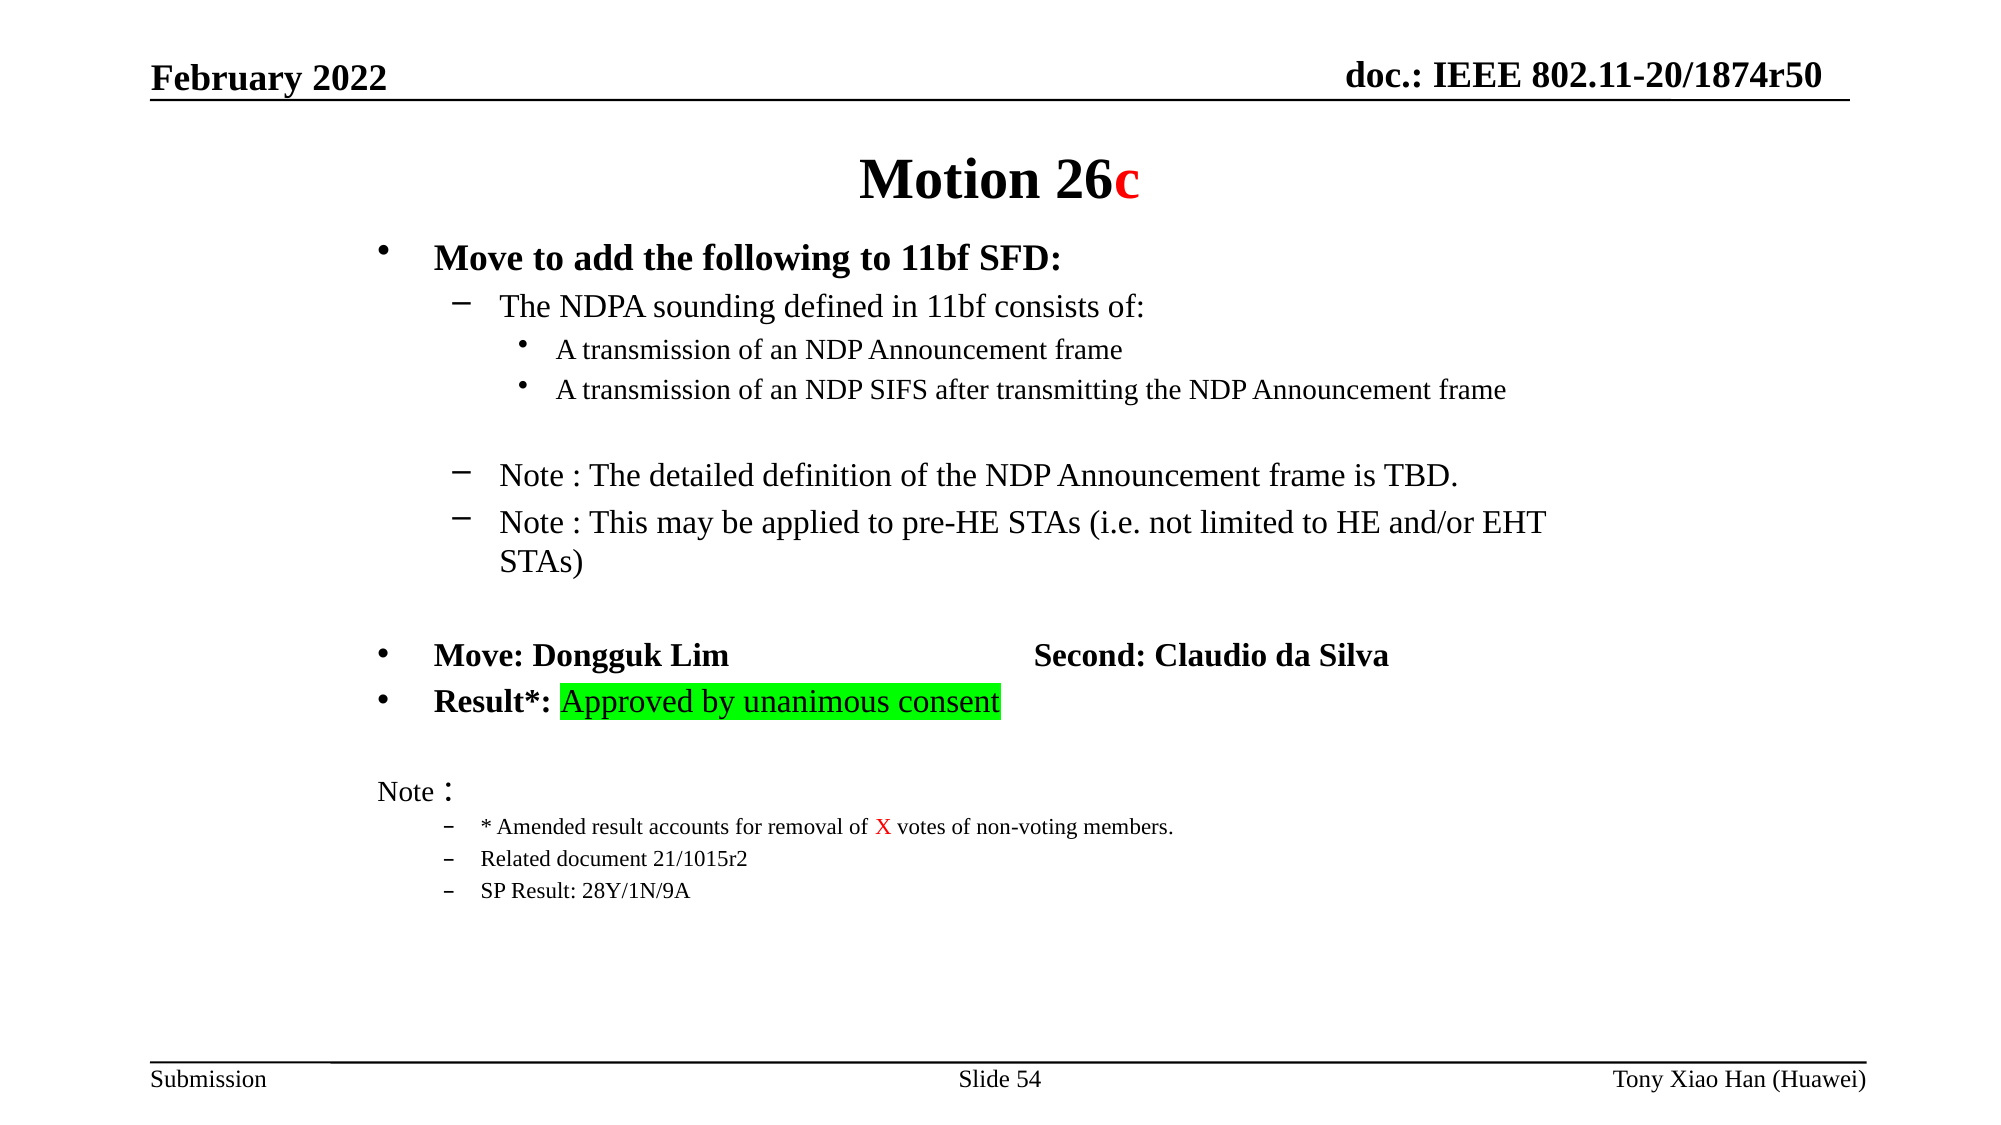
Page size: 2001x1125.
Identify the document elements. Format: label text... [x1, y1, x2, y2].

text_box Move to add the following to 11bf SFD: The NDPA sounding defined in 11bf consists of: A transmission of an NDP Announcement frame A transmission of an NDP SIFS after transmitting the NDP Announcement frame Note : The detailed definition of the NDP Announcement frame is TBD. Note : This may be applied to pre-HE STAs (i.e. not limited to HE and/or EHT STAs) Move: Dongguk Lim Second: Claudio da Silva Result*: Approved by unanimous consent Note： * Amended result accounts for removal of X votes of non-voting members. Related document 21/1015r2 SP Result: 28Y/1N/9A [362, 224, 1638, 975]
text_box Motion 26c [362, 87, 1638, 224]
